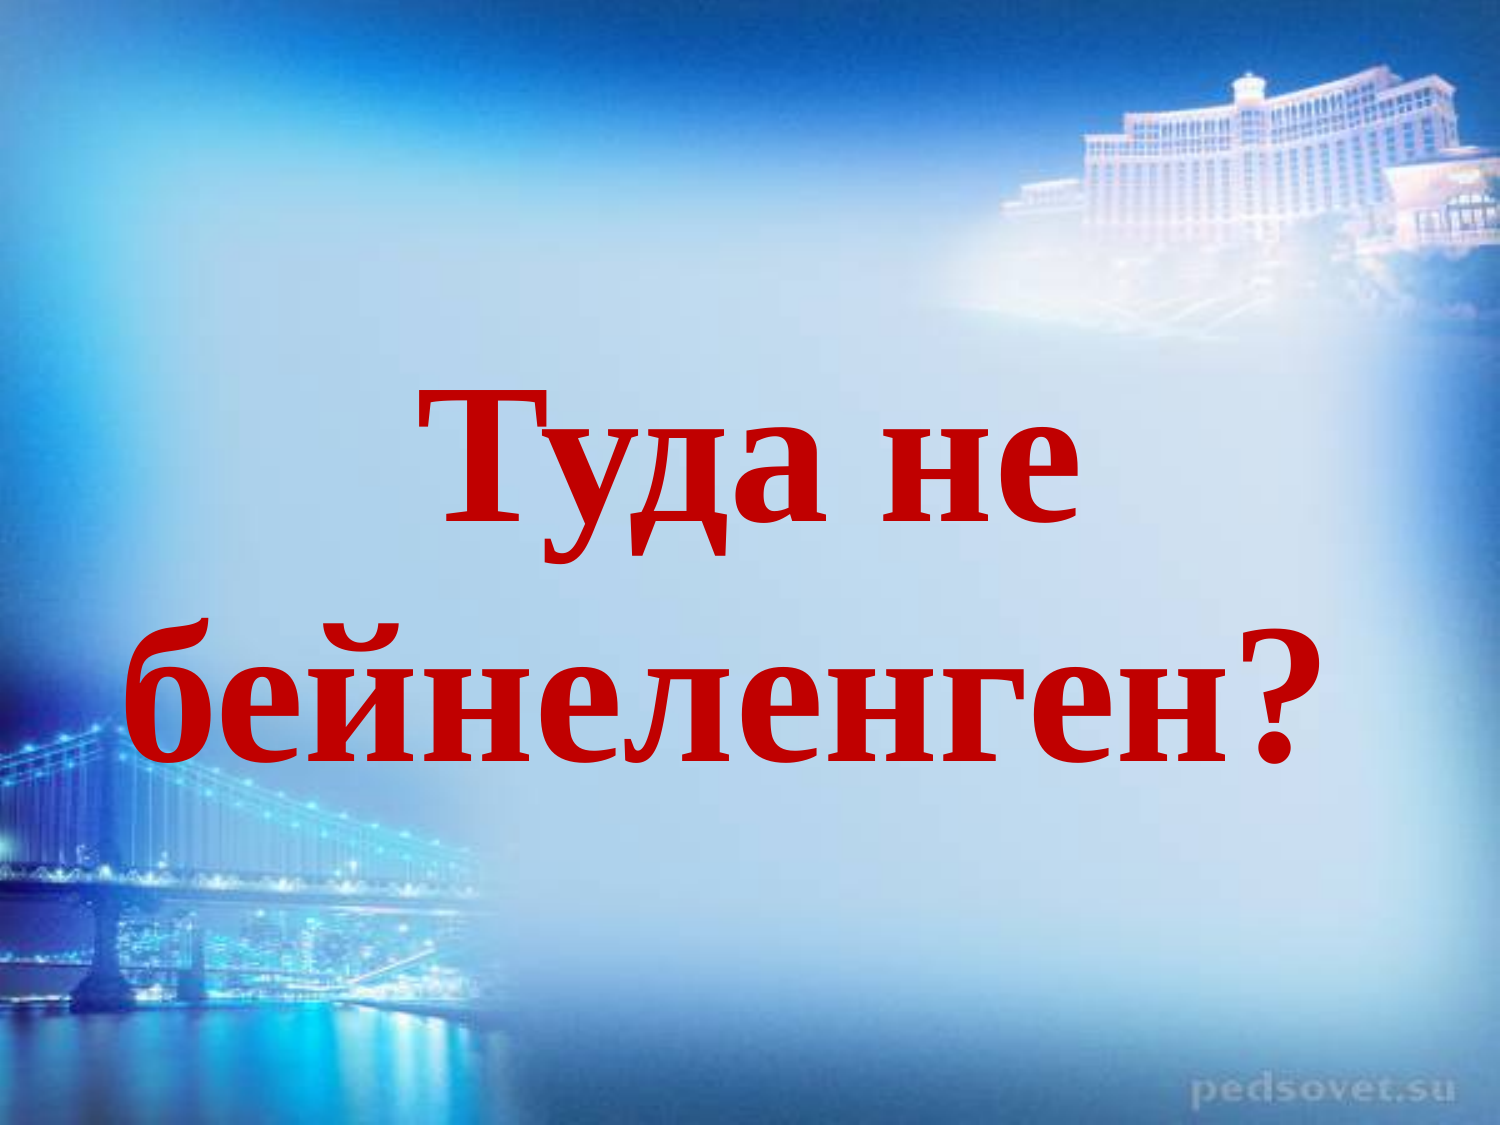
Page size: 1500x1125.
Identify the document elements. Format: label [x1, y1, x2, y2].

list [0, 0, 1500, 1125]
